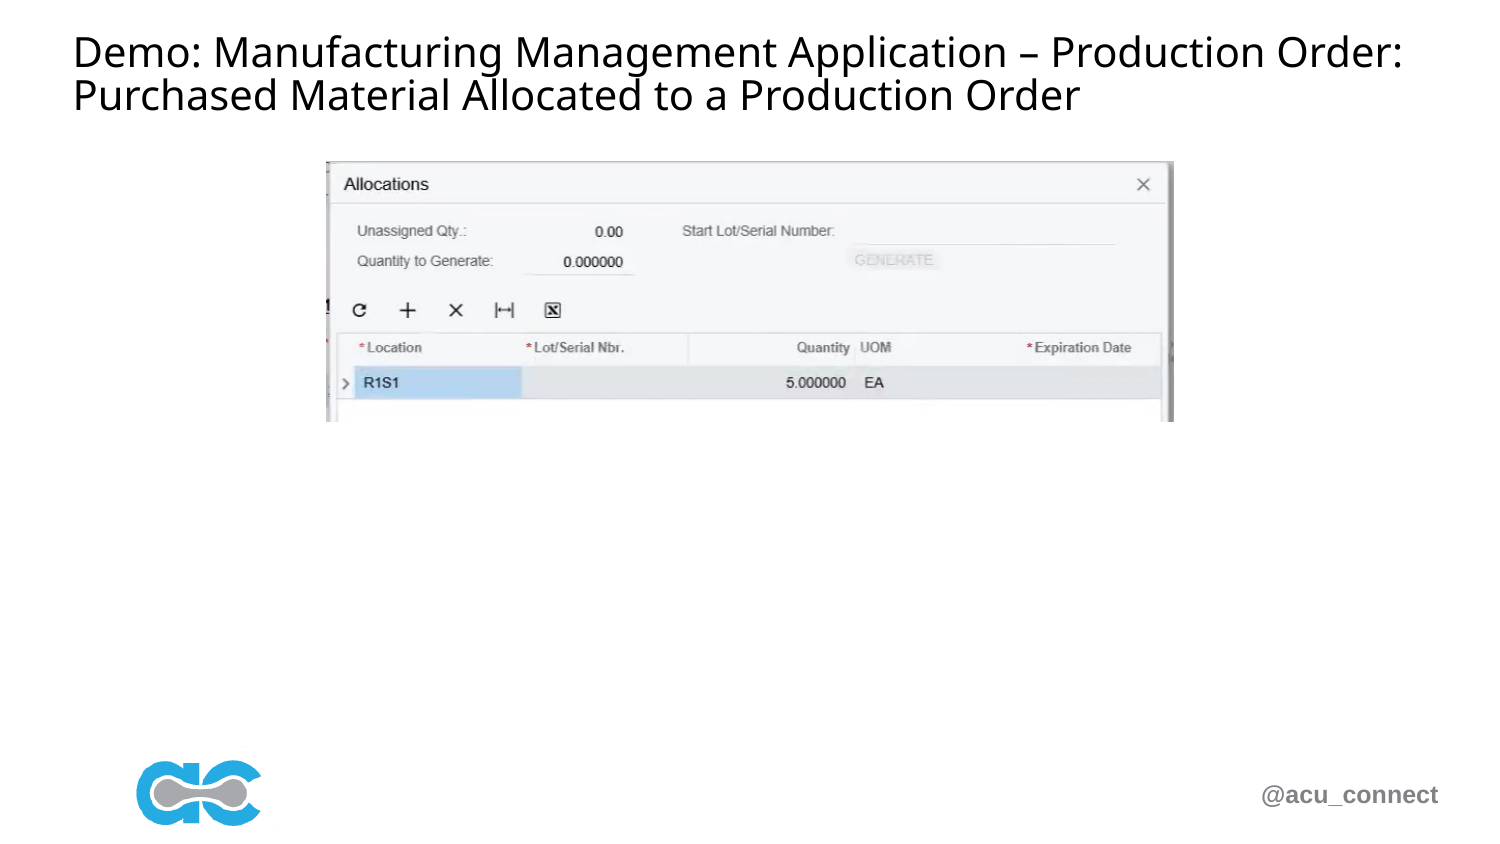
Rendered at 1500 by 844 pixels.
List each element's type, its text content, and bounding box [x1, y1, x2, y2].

text_box @acu_connect [1246, 770, 1479, 816]
picture [113, 745, 278, 833]
title Demo: Manufacturing Management Application – Production Order: Purchased Material Allocated to a Production Order [61, 62, 1439, 125]
picture [325, 161, 1175, 422]
